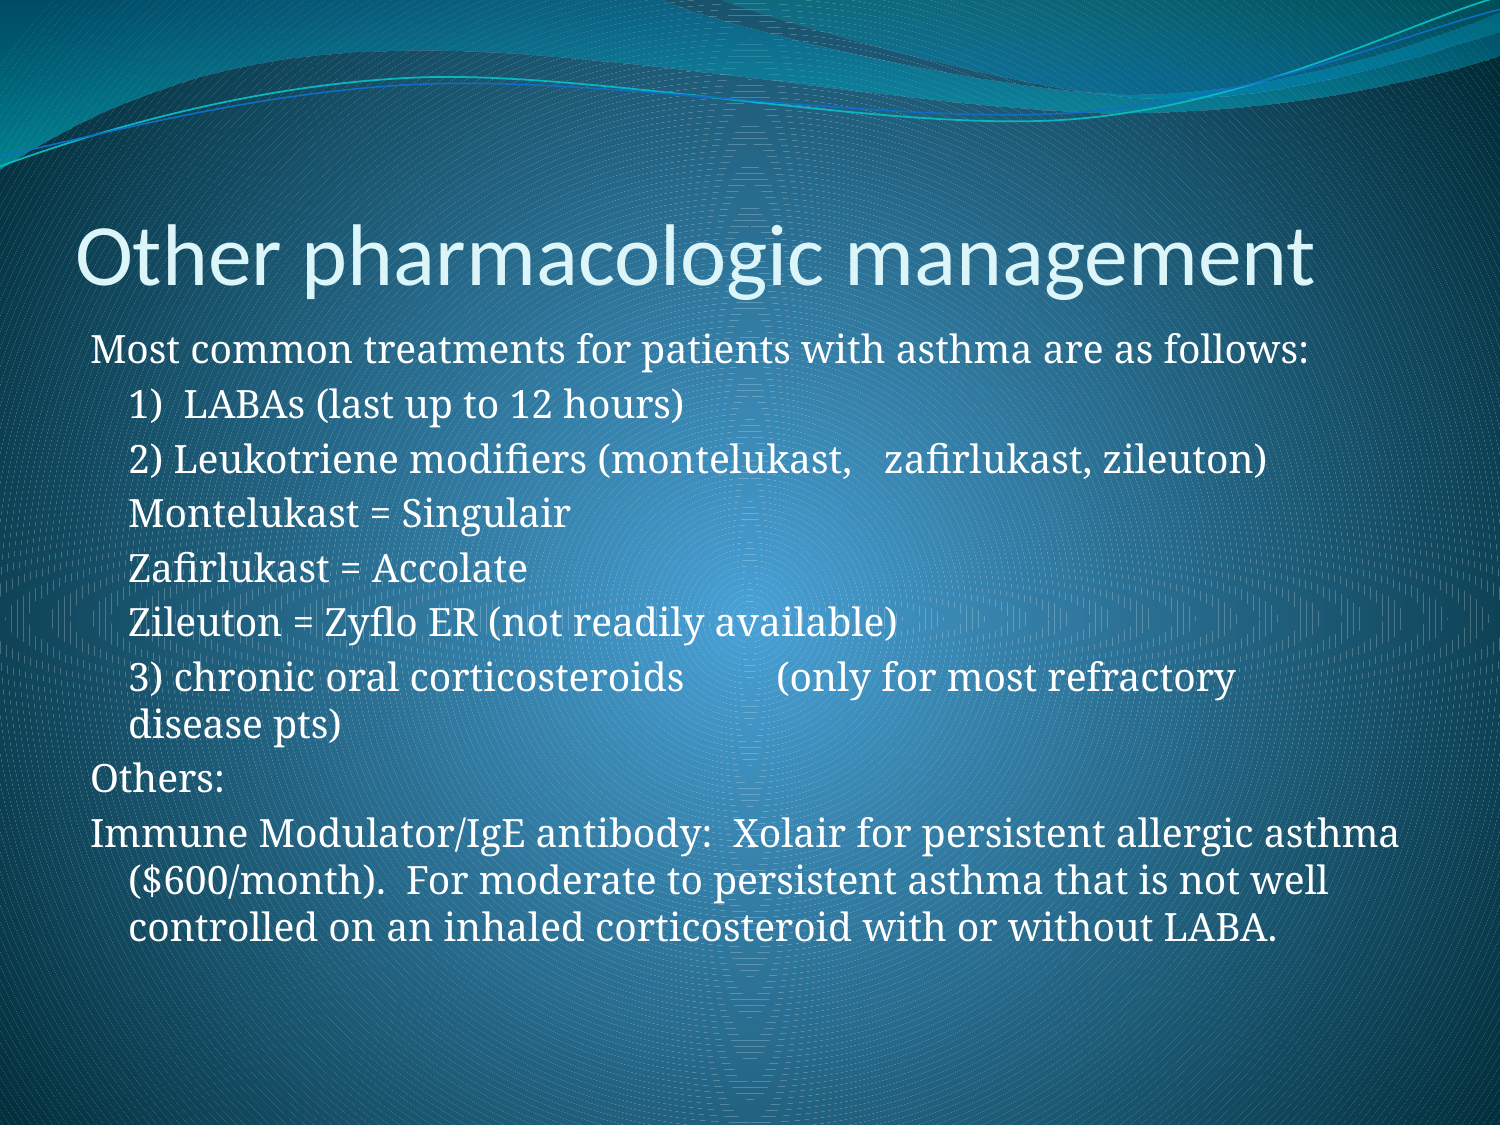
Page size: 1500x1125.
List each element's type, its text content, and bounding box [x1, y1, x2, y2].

title Other pharmacologic management [74, 115, 1426, 304]
list Most common treatments for patients with asthma are as follows: 1) LABAs (last up to 12 hours) 2) Leukotriene modifiers (montelukast, zafirlukast, zileuton) Montelukast = Singulair Zafirlukast = Accolate Zileuton = Zyflo ER (not readily available) 3) chronic oral corticosteroids (only for most refractory disease pts) Others: Immune Modulator/IgE antibody: Xolair for persistent allergic asthma ($600/month). For moderate to persistent asthma that is not well controlled on an inhaled corticosteroid with or without LABA. [74, 317, 1426, 1038]
